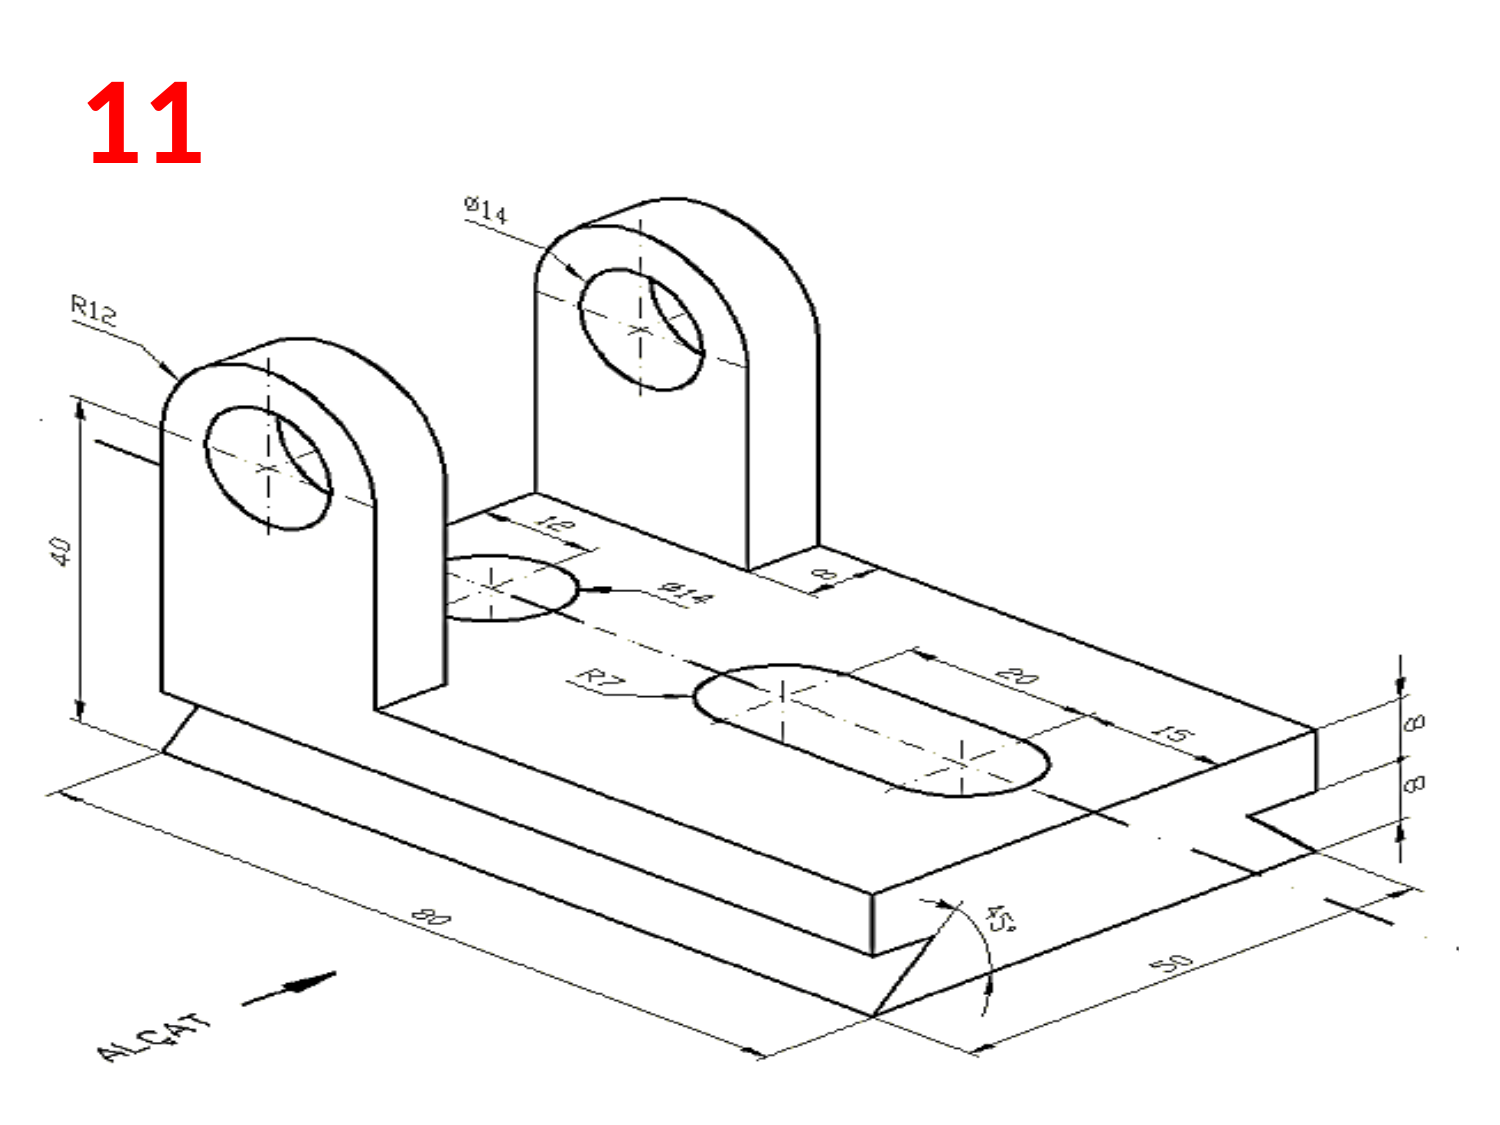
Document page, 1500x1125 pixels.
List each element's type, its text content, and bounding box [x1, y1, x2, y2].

text_box 11 [64, 30, 266, 148]
picture [29, 148, 1459, 1095]
